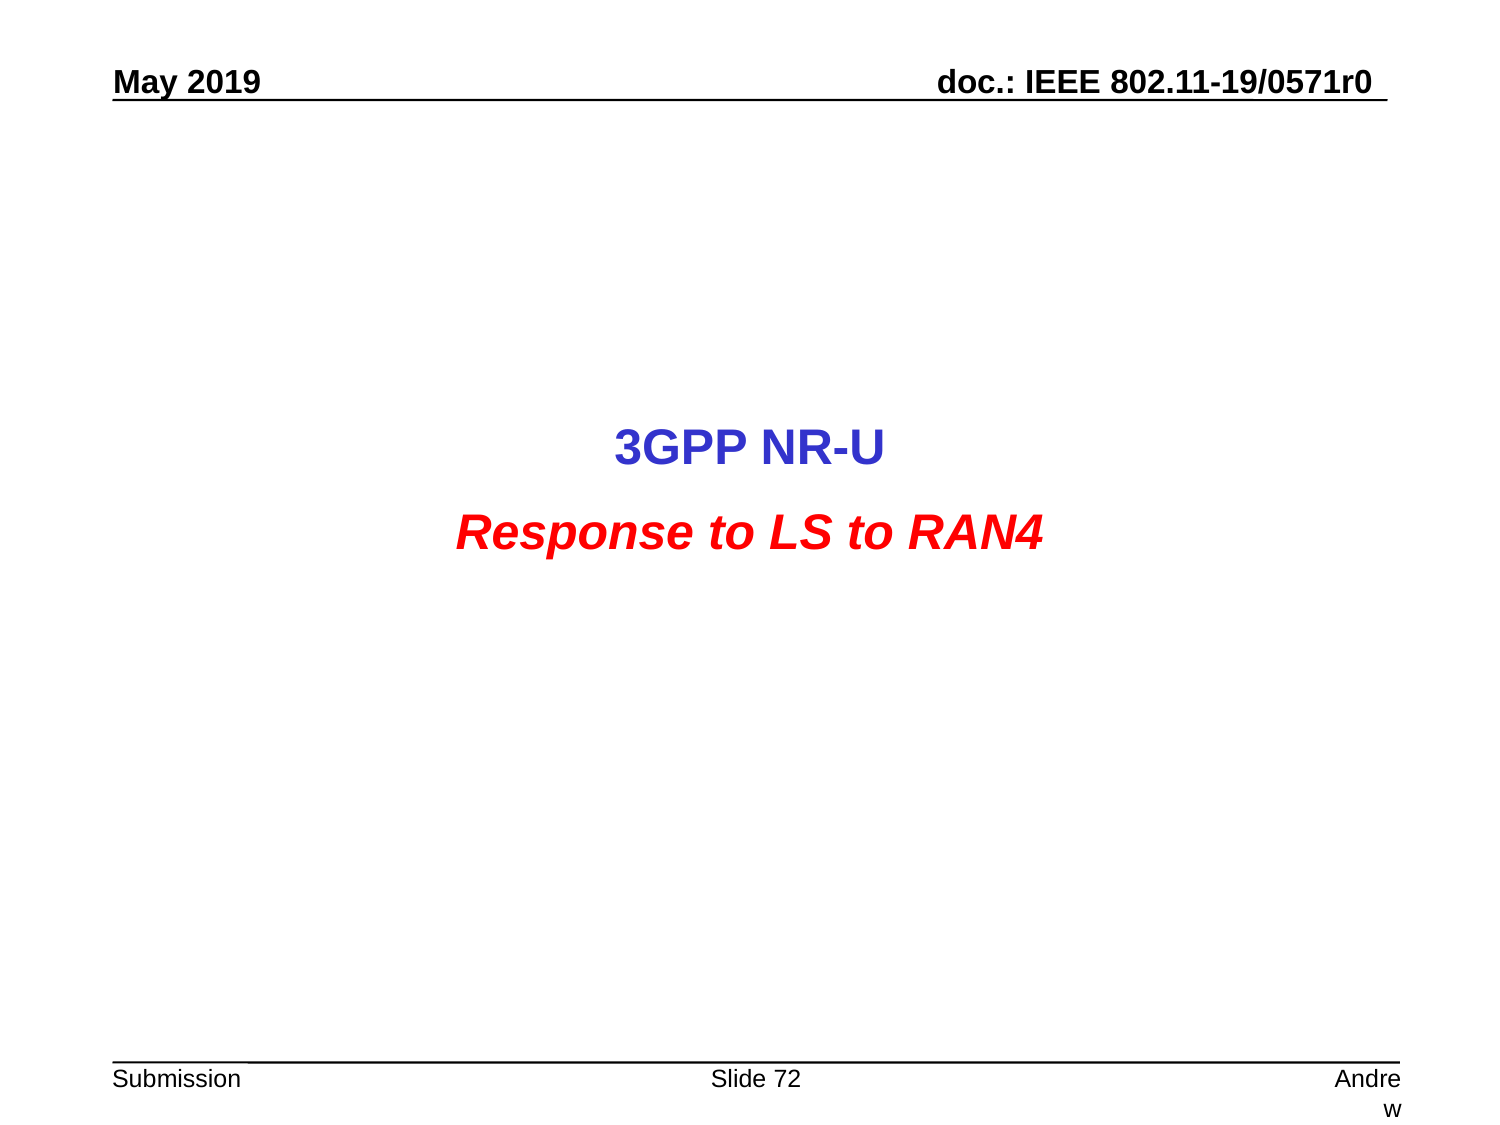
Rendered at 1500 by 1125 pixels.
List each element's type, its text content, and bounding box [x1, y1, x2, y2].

slide_number Slide 72 [709, 1061, 803, 1093]
list 3GPP NR-U Response to LS to RAN4 [112, 324, 1388, 650]
footer Andrew Myles, Cisco [1320, 1061, 1402, 1093]
